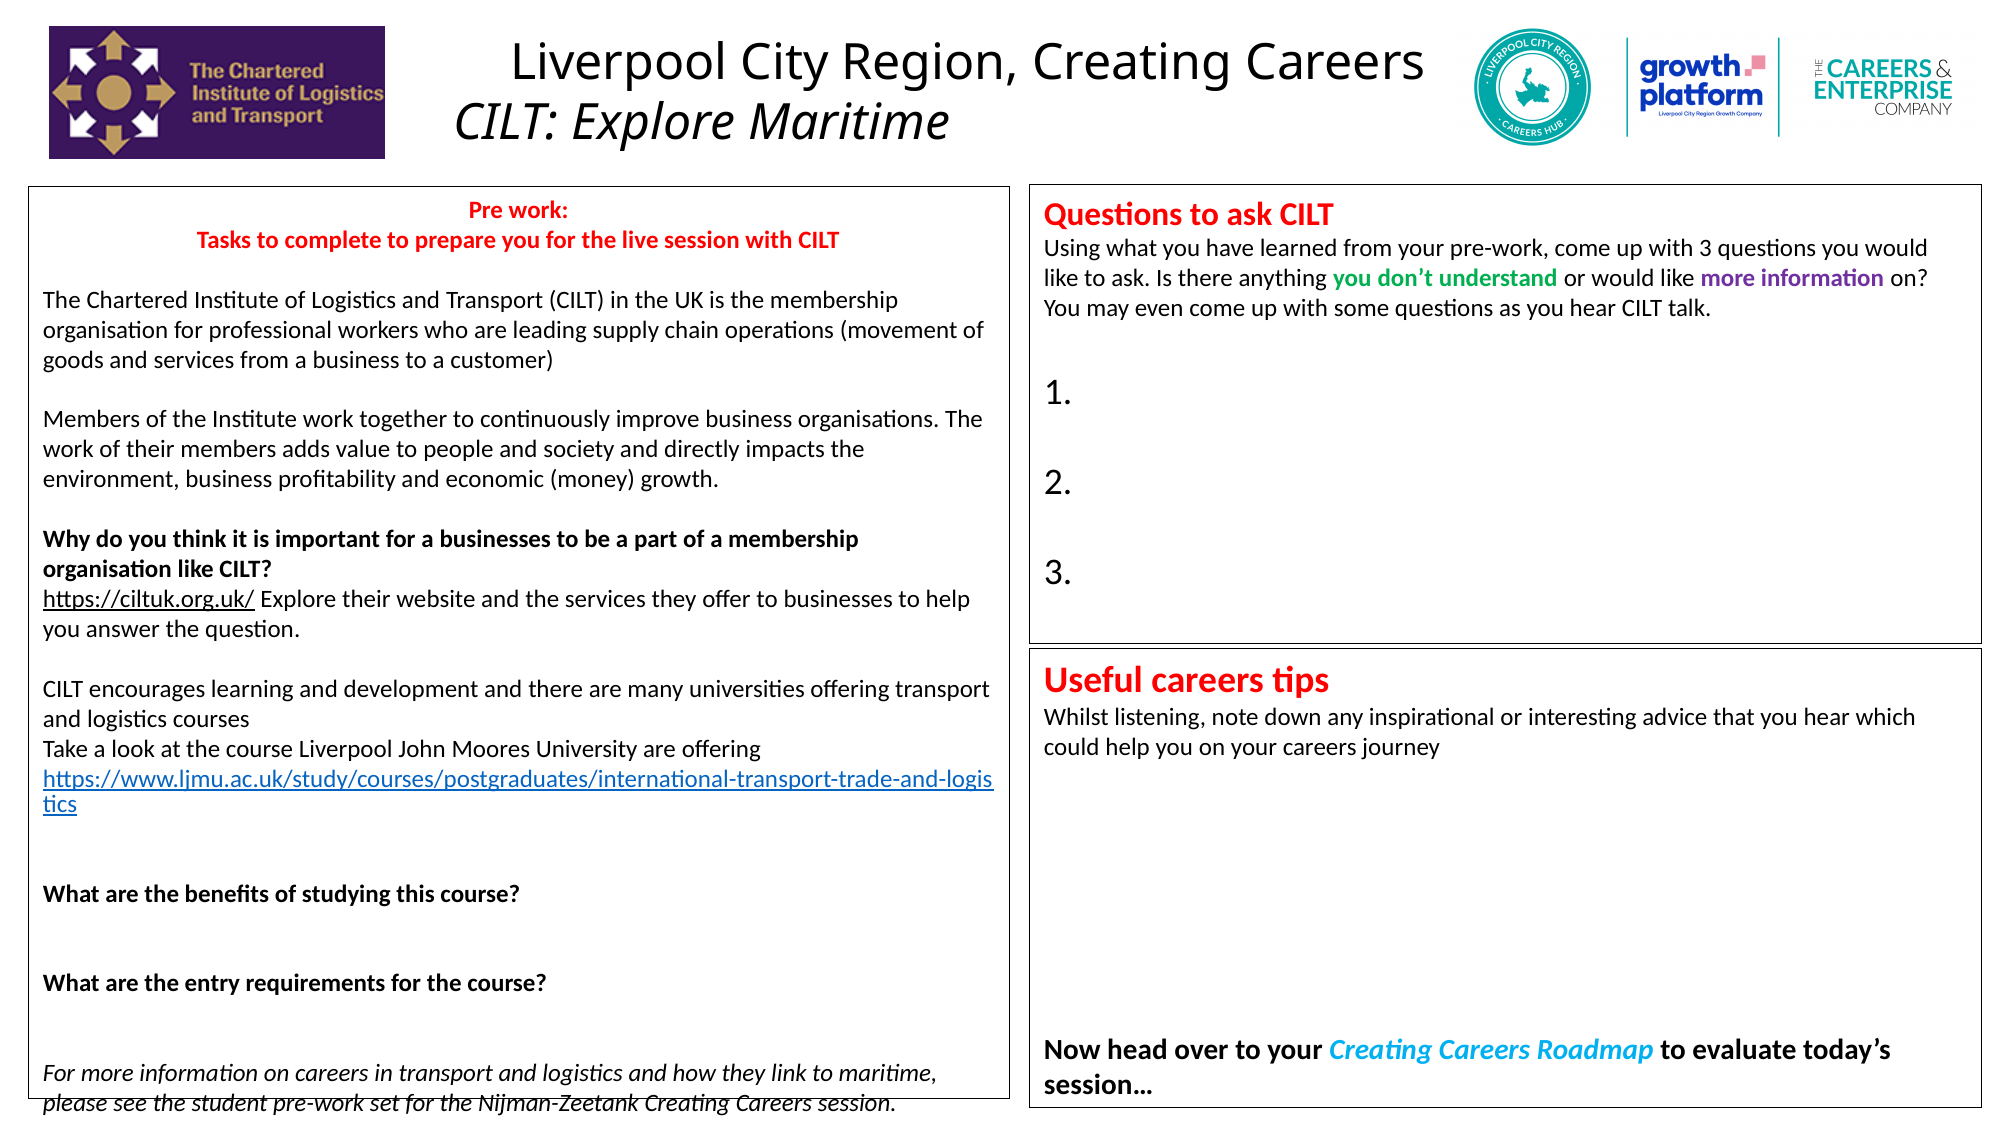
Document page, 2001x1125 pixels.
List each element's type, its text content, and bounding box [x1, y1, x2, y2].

text_box Liverpool City Region, Creating Careers CILT: Explore Maritime [376, 21, 1561, 157]
picture [1454, 26, 1982, 149]
text_box Questions to ask CILT Using what you have learned from your pre-work, come up with 3 questions you would like to ask. Is there anything you don’t understand or would like more information on? You may even come up with some questions as you hear CILT talk. 1. 2. 3. [1029, 184, 1982, 644]
text_box Useful careers tips Whilst listening, note down any inspirational or interesting advice that you hear which could help you on your careers journey Now head over to your Creating Careers Roadmap to evaluate today’s session… [1029, 648, 1982, 1108]
picture [49, 26, 385, 159]
text_box Pre work: Tasks to complete to prepare you for the live session with CILT The Chartered Institute of Logistics and Transport (CILT) in the UK is the membership organisation for professional workers who are leading supply chain operations (movement of goods and services from a business to a customer) Members of the Institute work together to continuously improve business organisations. The work of their members adds value to people and society and directly impacts the environment, business profitability and economic (money) growth. Why do you think it is important for a businesses to be a part of a membership organisation like CILT? https://ciltuk.org.uk/ Explore their website and the services they offer to businesses to help you answer the question. CILT encourages learning and development and there are many universities offering transport and logistics courses Take a look at the course Liverpool John Moores University are offering https://www.ljmu.ac.uk/study/courses/postgraduates/international-transport-trade-and-logistics What are the benefits of studying this course? What are the entry requirements for the course? For more information on careers in transport and logistics and how they link to maritime, please see the student pre-work set for the Nijman-Zeetank Creating Careers session. [28, 186, 1010, 1099]
